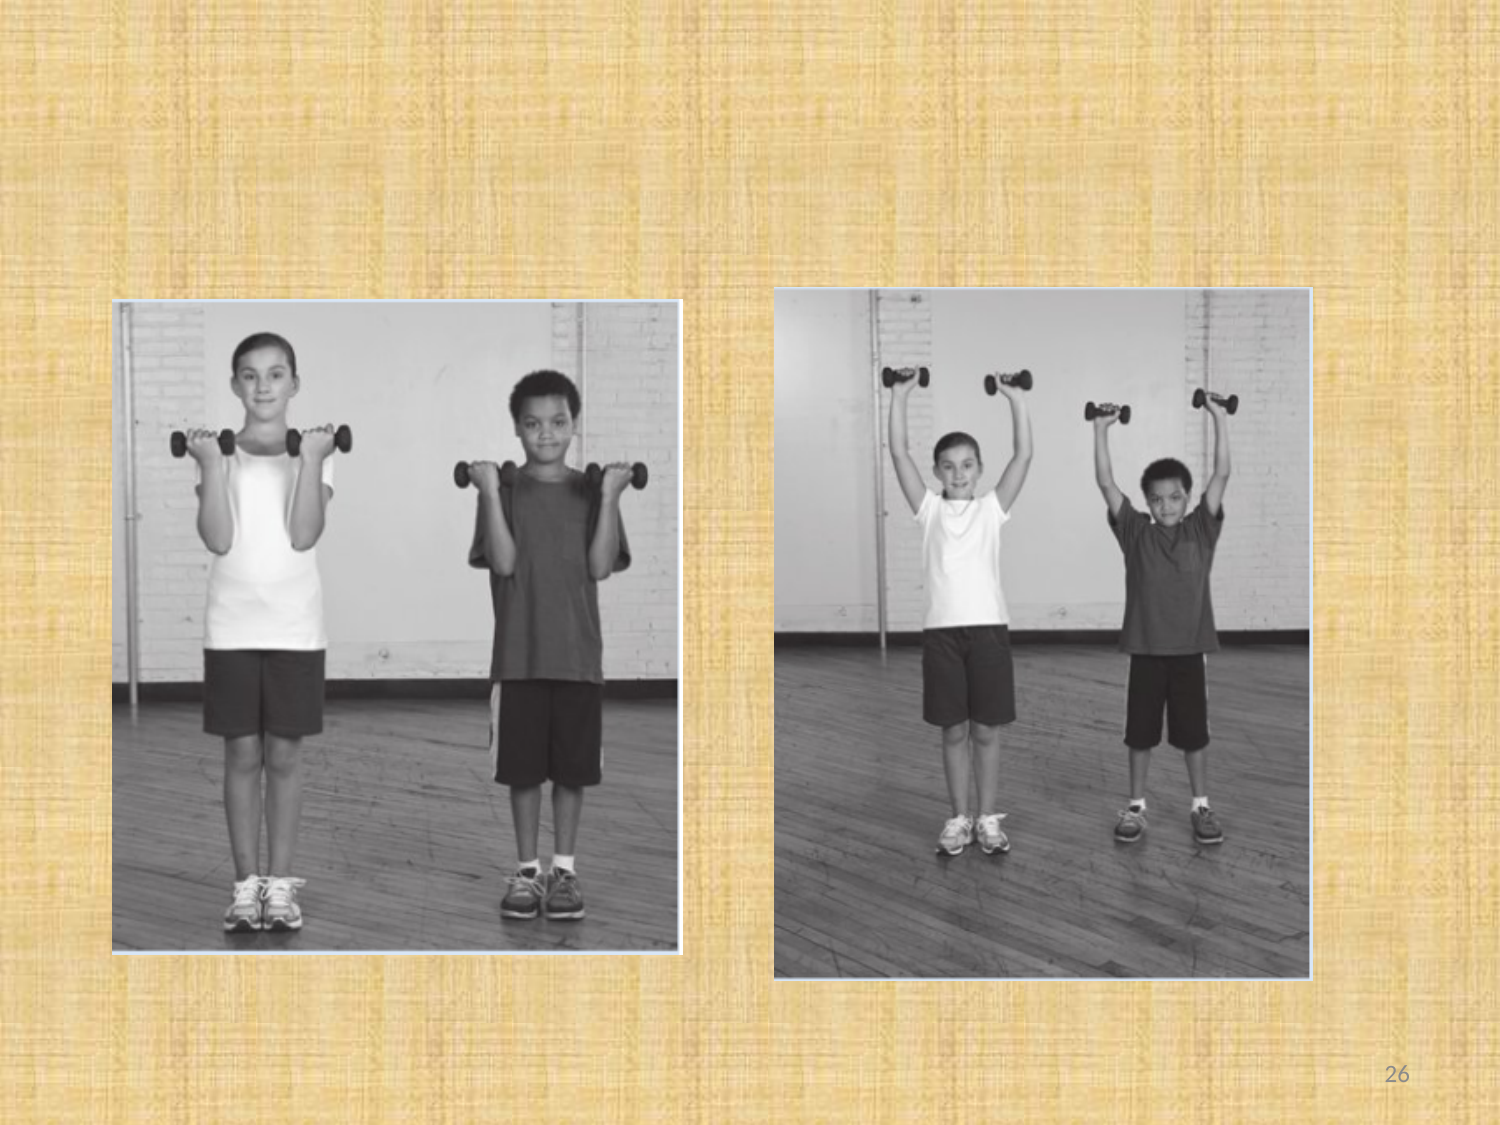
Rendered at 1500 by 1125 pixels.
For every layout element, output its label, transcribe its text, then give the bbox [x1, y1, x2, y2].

picture [0, 0, 1500, 1125]
slide_number 26 [1074, 1042, 1425, 1103]
